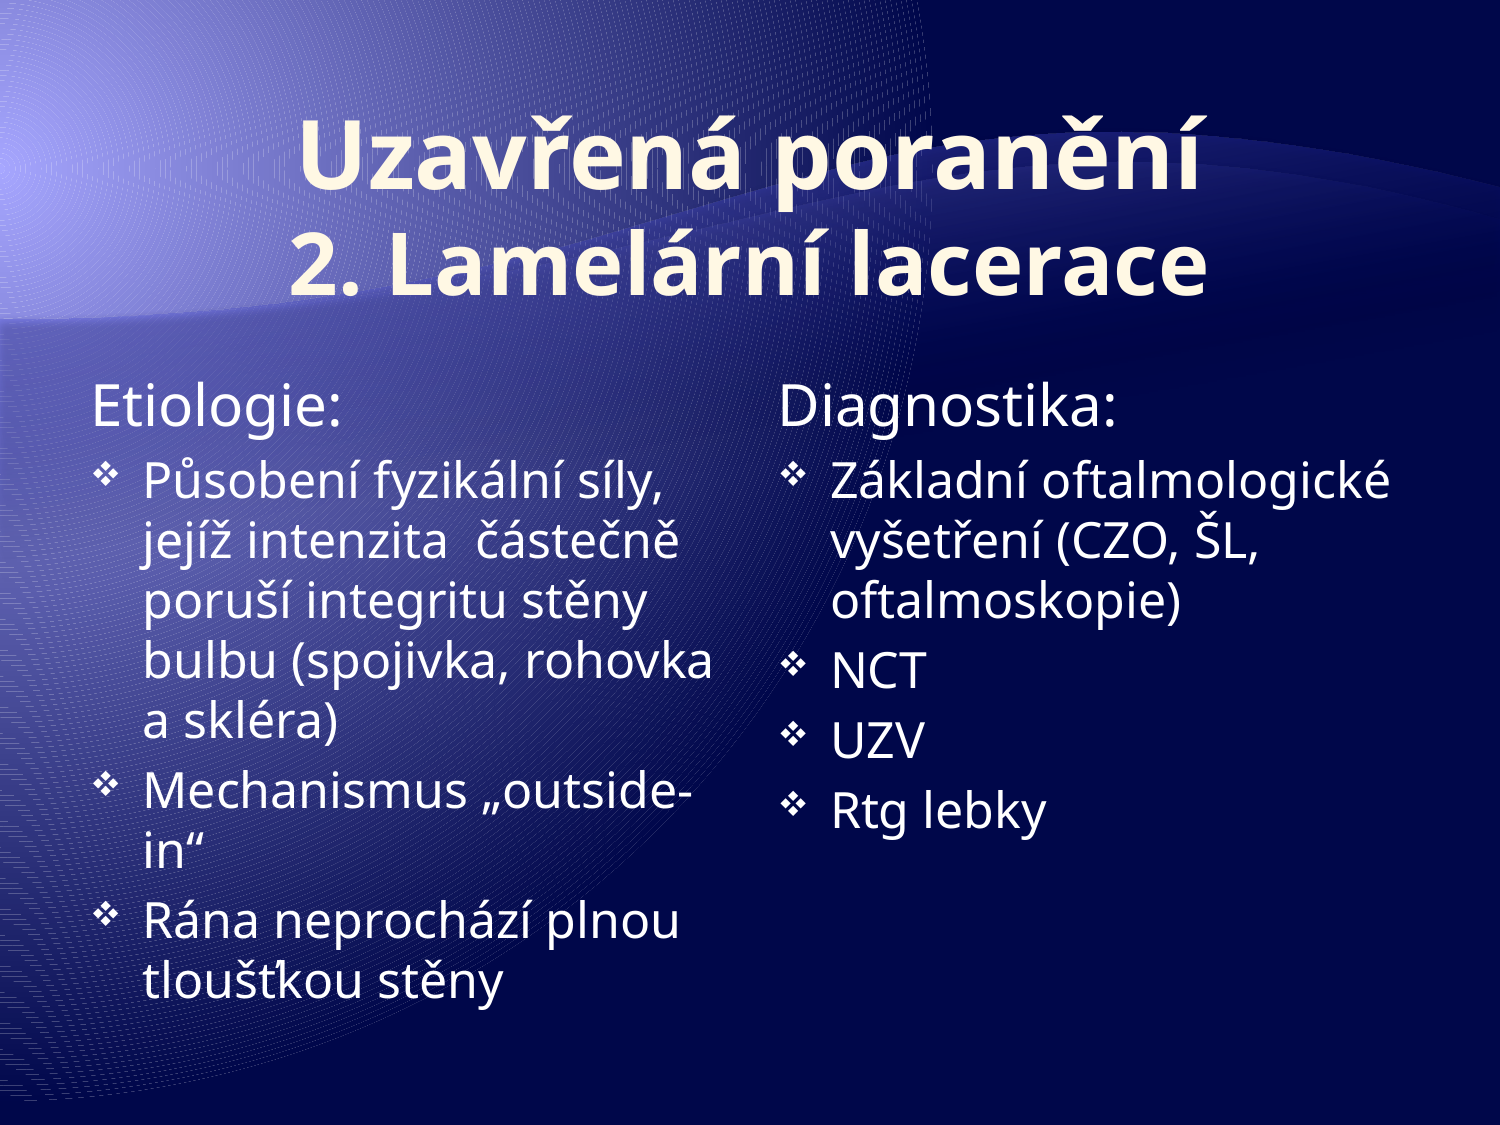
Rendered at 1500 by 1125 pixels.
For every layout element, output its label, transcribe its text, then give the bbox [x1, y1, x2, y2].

list Etiologie: Působení fyzikální síly, jejíž intenzita částečně poruší integritu stěny bulbu (spojivka, rohovka a skléra) Mechanismus „outside-in“ Rána neprochází plnou tloušťkou stěny [75, 360, 738, 1044]
list Diagnostika: Základní oftalmologické vyšetření (CZO, ŠL, oftalmoskopie) NCT UZV Rtg lebky [762, 360, 1425, 1044]
title Uzavřená poranění 2. Lamelární lacerace [75, 90, 1425, 315]
